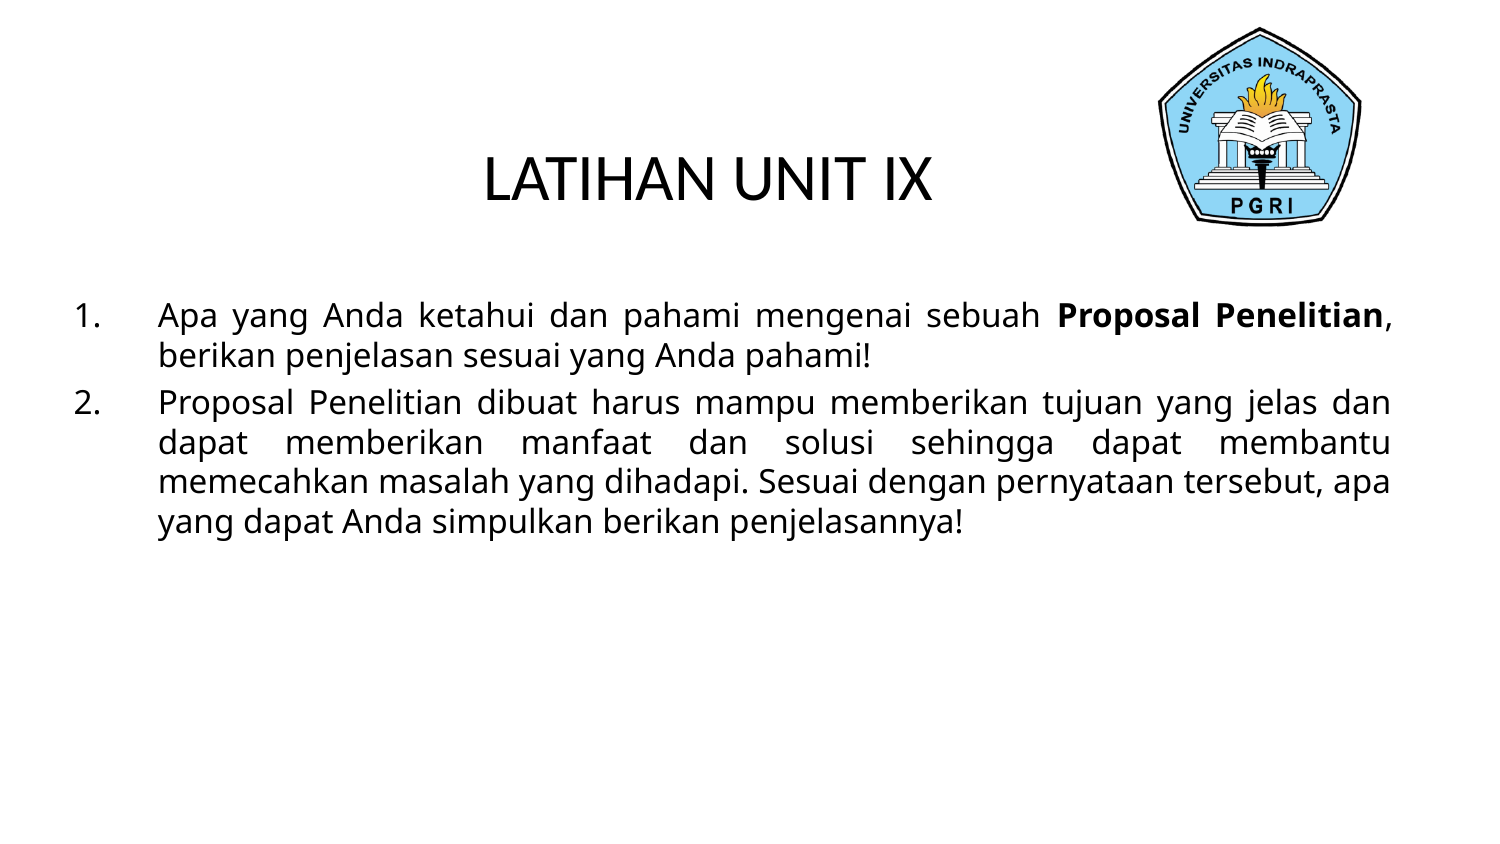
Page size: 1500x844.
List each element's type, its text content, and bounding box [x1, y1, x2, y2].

text_box LATIHAN UNIT IX [468, 126, 949, 222]
picture [1104, 16, 1416, 237]
list Apa yang Anda ketahui dan pahami mengenai sebuah Proposal Penelitian, berikan penjelasan sesuai yang Anda pahami! Proposal Penelitian dibuat harus mampu memberikan tujuan yang jelas dan dapat memberikan manfaat dan solusi sehingga dapat membantu memecahkan masalah yang dihadapi. Sesuai dengan pernyataan tersebut, apa yang dapat Anda simpulkan berikan penjelasannya! [58, 286, 1409, 844]
